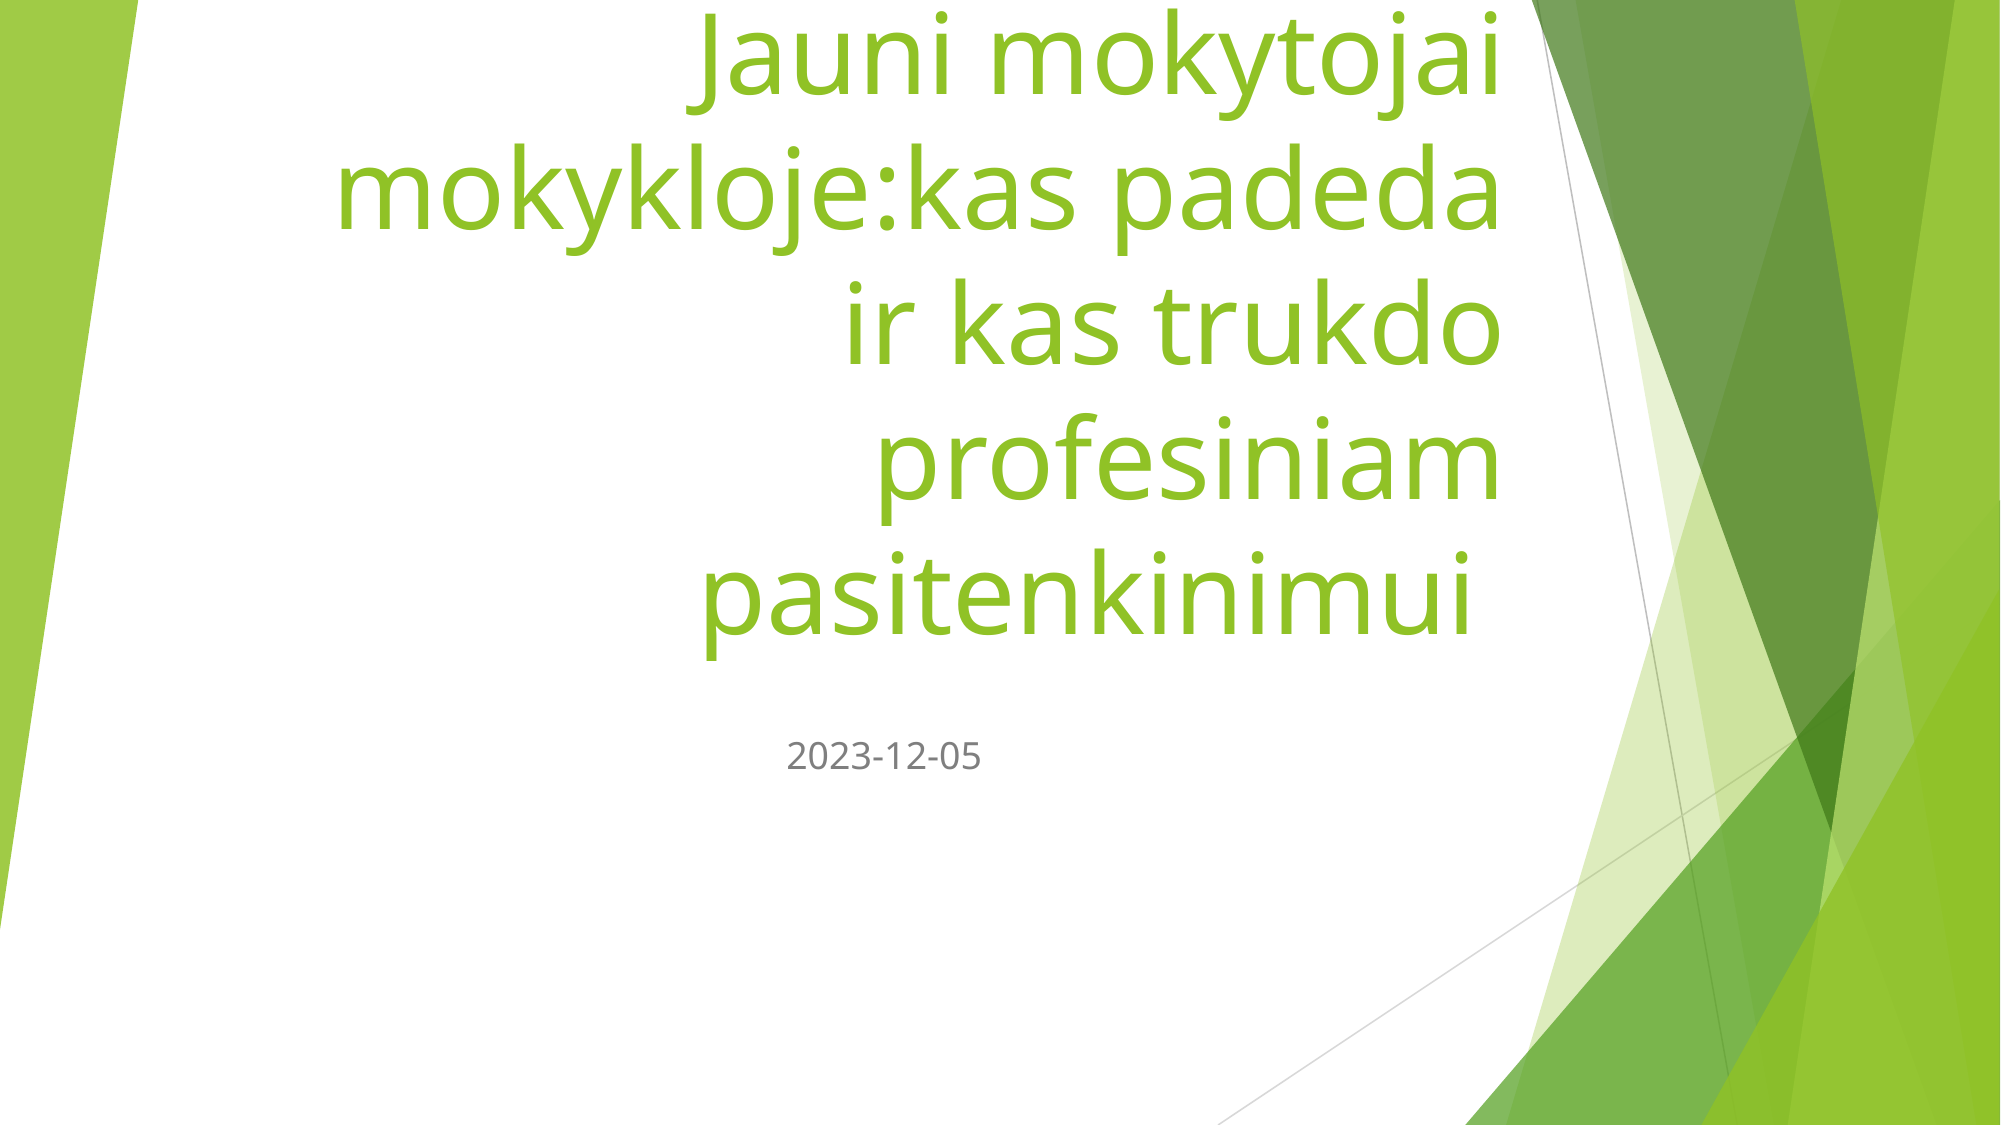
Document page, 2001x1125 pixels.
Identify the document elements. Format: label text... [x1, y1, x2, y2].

subtitle 2023-12-05 [247, 664, 1522, 845]
title Jauni mokytojai mokykloje:kas padeda ir kas trukdo profesiniam pasitenkinimui [247, 394, 1522, 664]
